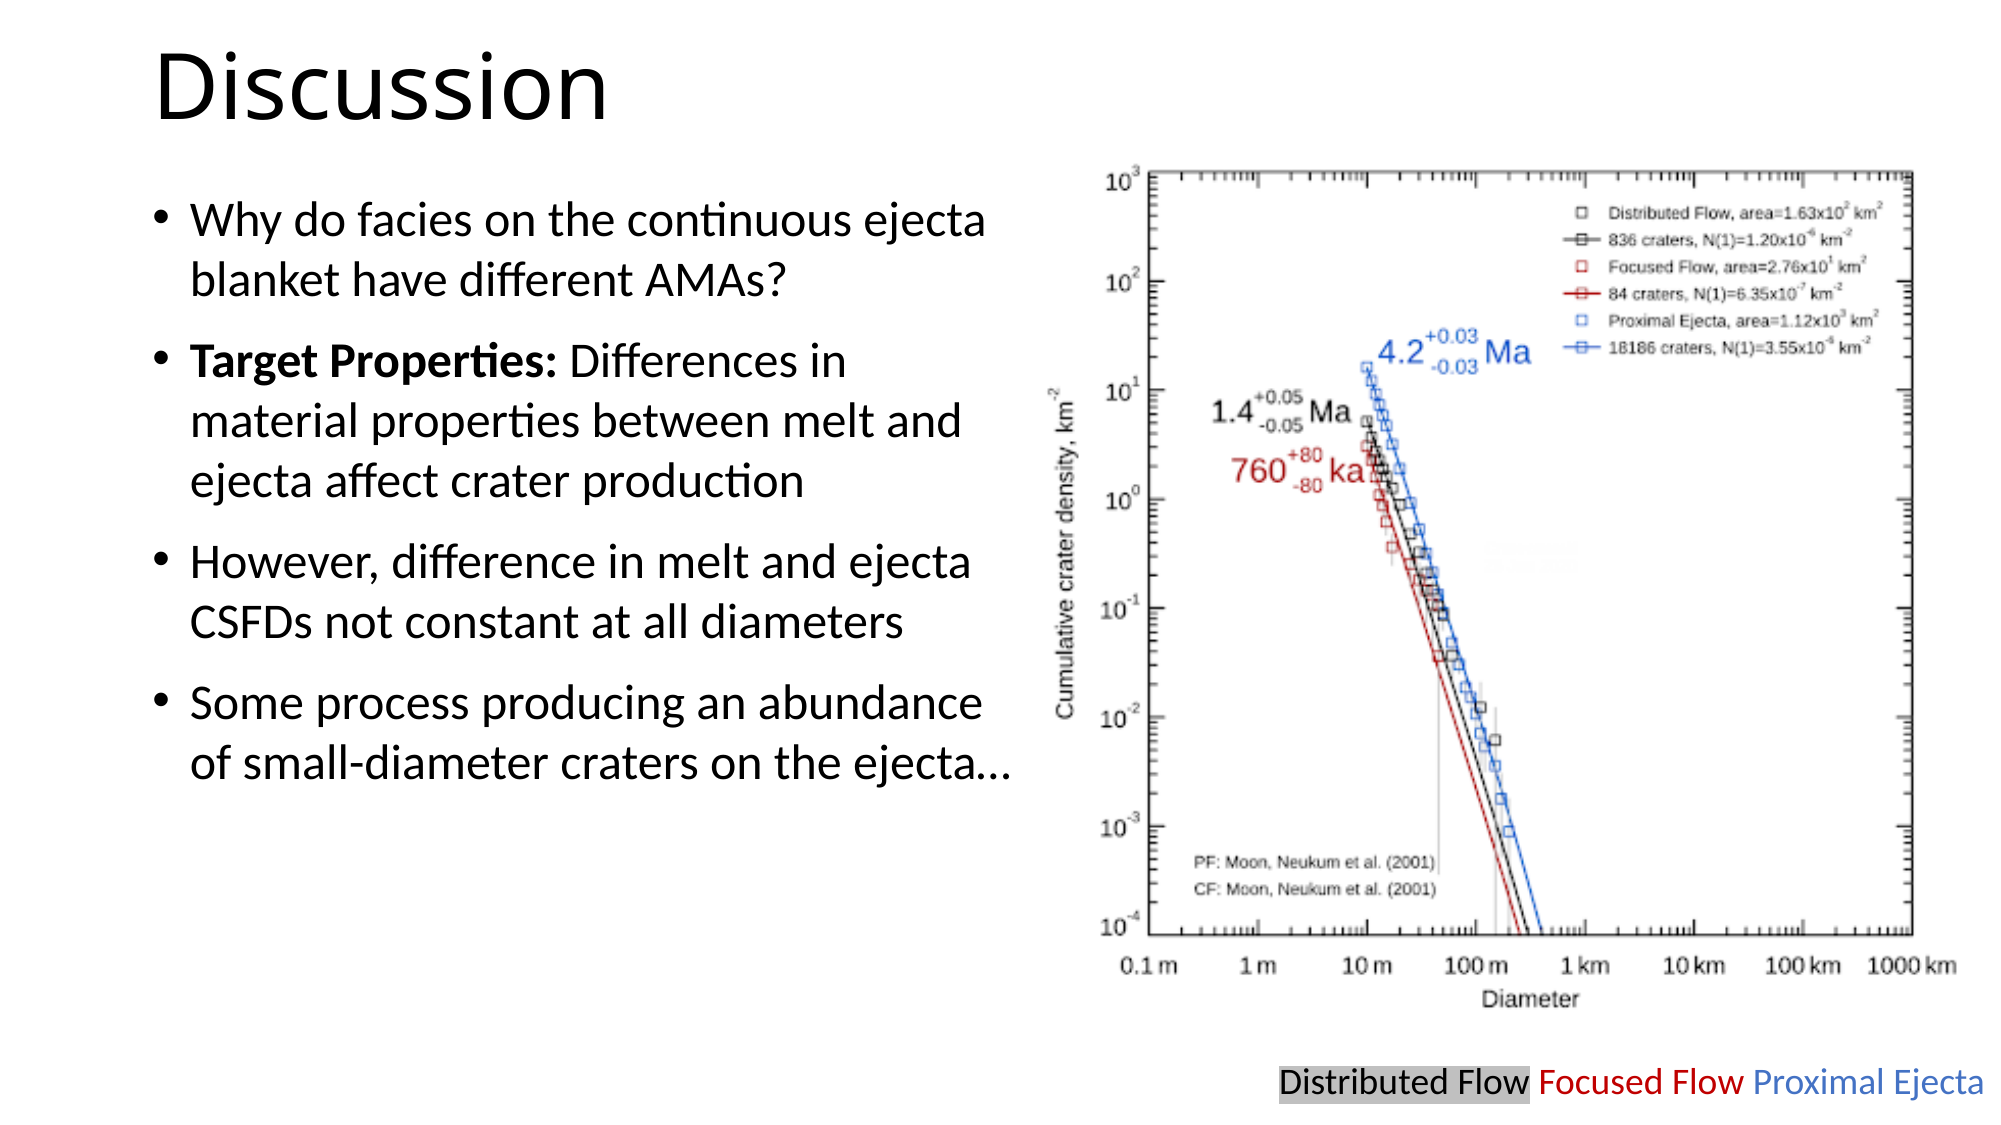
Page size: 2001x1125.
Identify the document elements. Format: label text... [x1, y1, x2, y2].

text_box Distributed Flow Focused Flow Proximal Ejecta [934, 1049, 2000, 1109]
picture [1032, 142, 1969, 1022]
title Discussion [137, 0, 1863, 180]
list Why do facies on the continuous ejecta blanket have different AMAs? Target Properties: Differences in material properties between melt and ejecta affect crater production However, difference in melt and ejecta CSFDs not constant at all diameters Some process producing an abundance of small-diameter craters on the ejecta… [137, 180, 1032, 1125]
